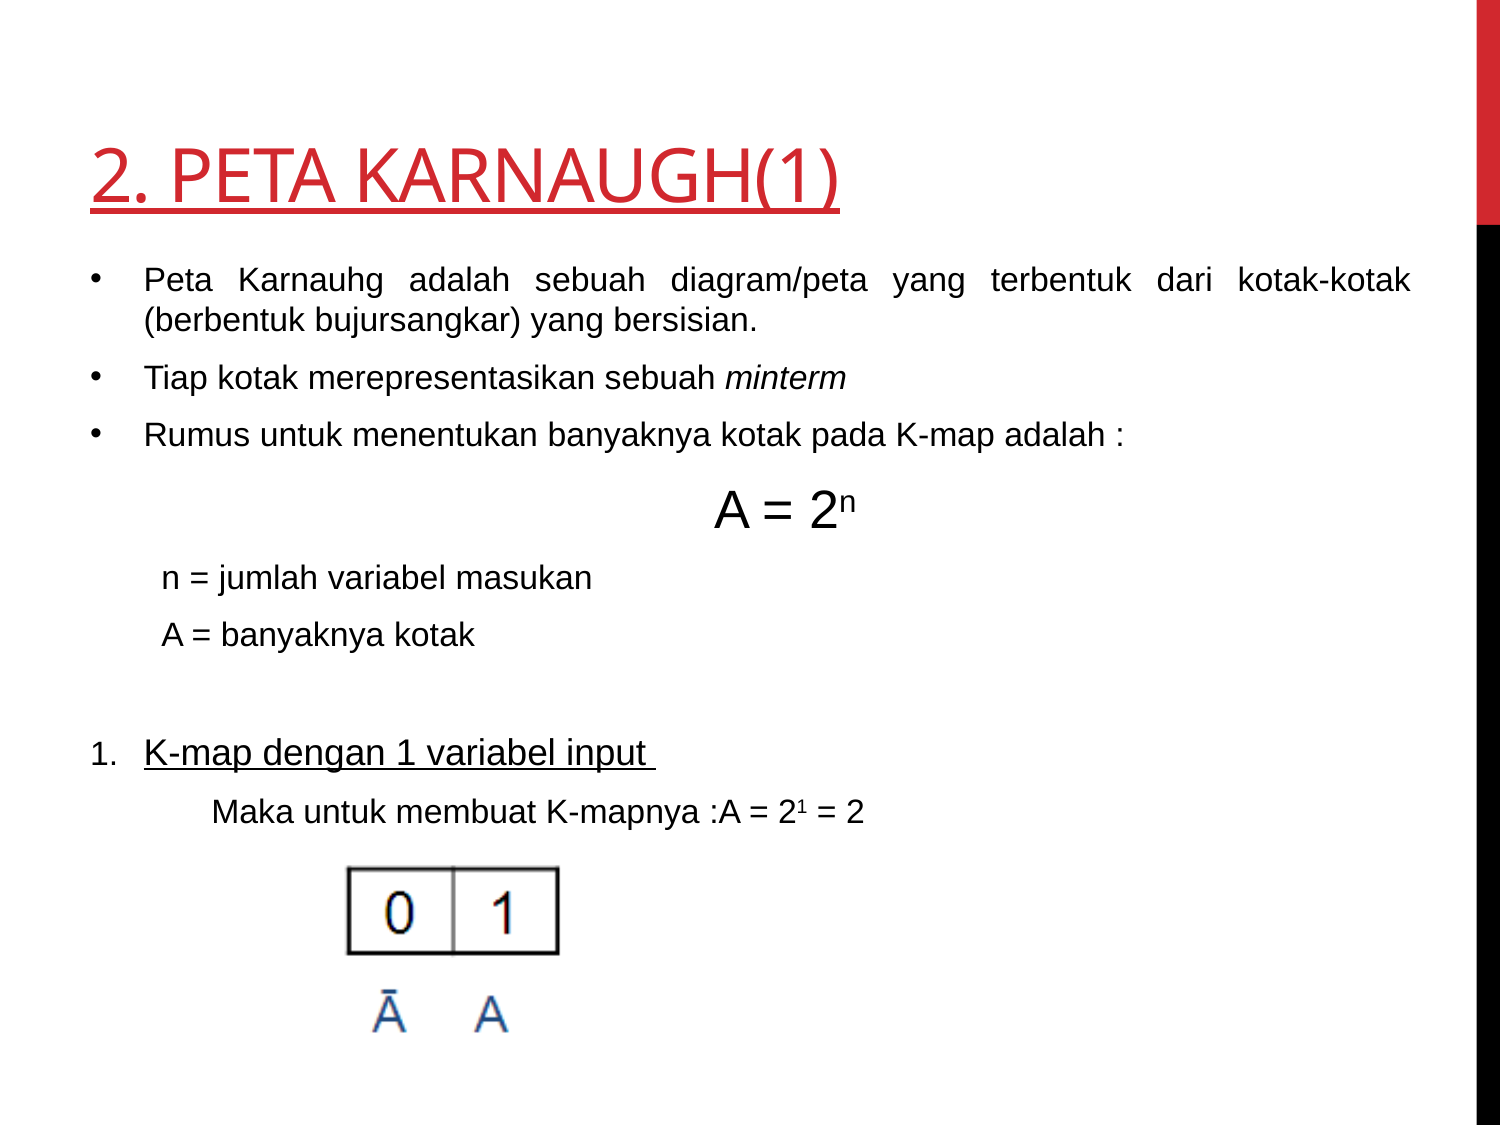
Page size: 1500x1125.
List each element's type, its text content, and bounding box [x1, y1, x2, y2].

picture [336, 849, 576, 1052]
list Peta Karnauhg adalah sebuah diagram/peta yang terbentuk dari kotak-kotak (berbentuk bujursangkar) yang bersisian. Tiap kotak merepresentasikan sebuah minterm Rumus untuk menentukan banyaknya kotak pada K-map adalah : A = 2n n = jumlah variabel masukan A = banyaknya kotak 1. K-map dengan 1 variabel input Maka untuk membuat K-mapnya :A = 21 = 2 [75, 249, 1425, 1075]
title 2. PETA KARNAUGH(1) [75, 87, 1413, 225]
